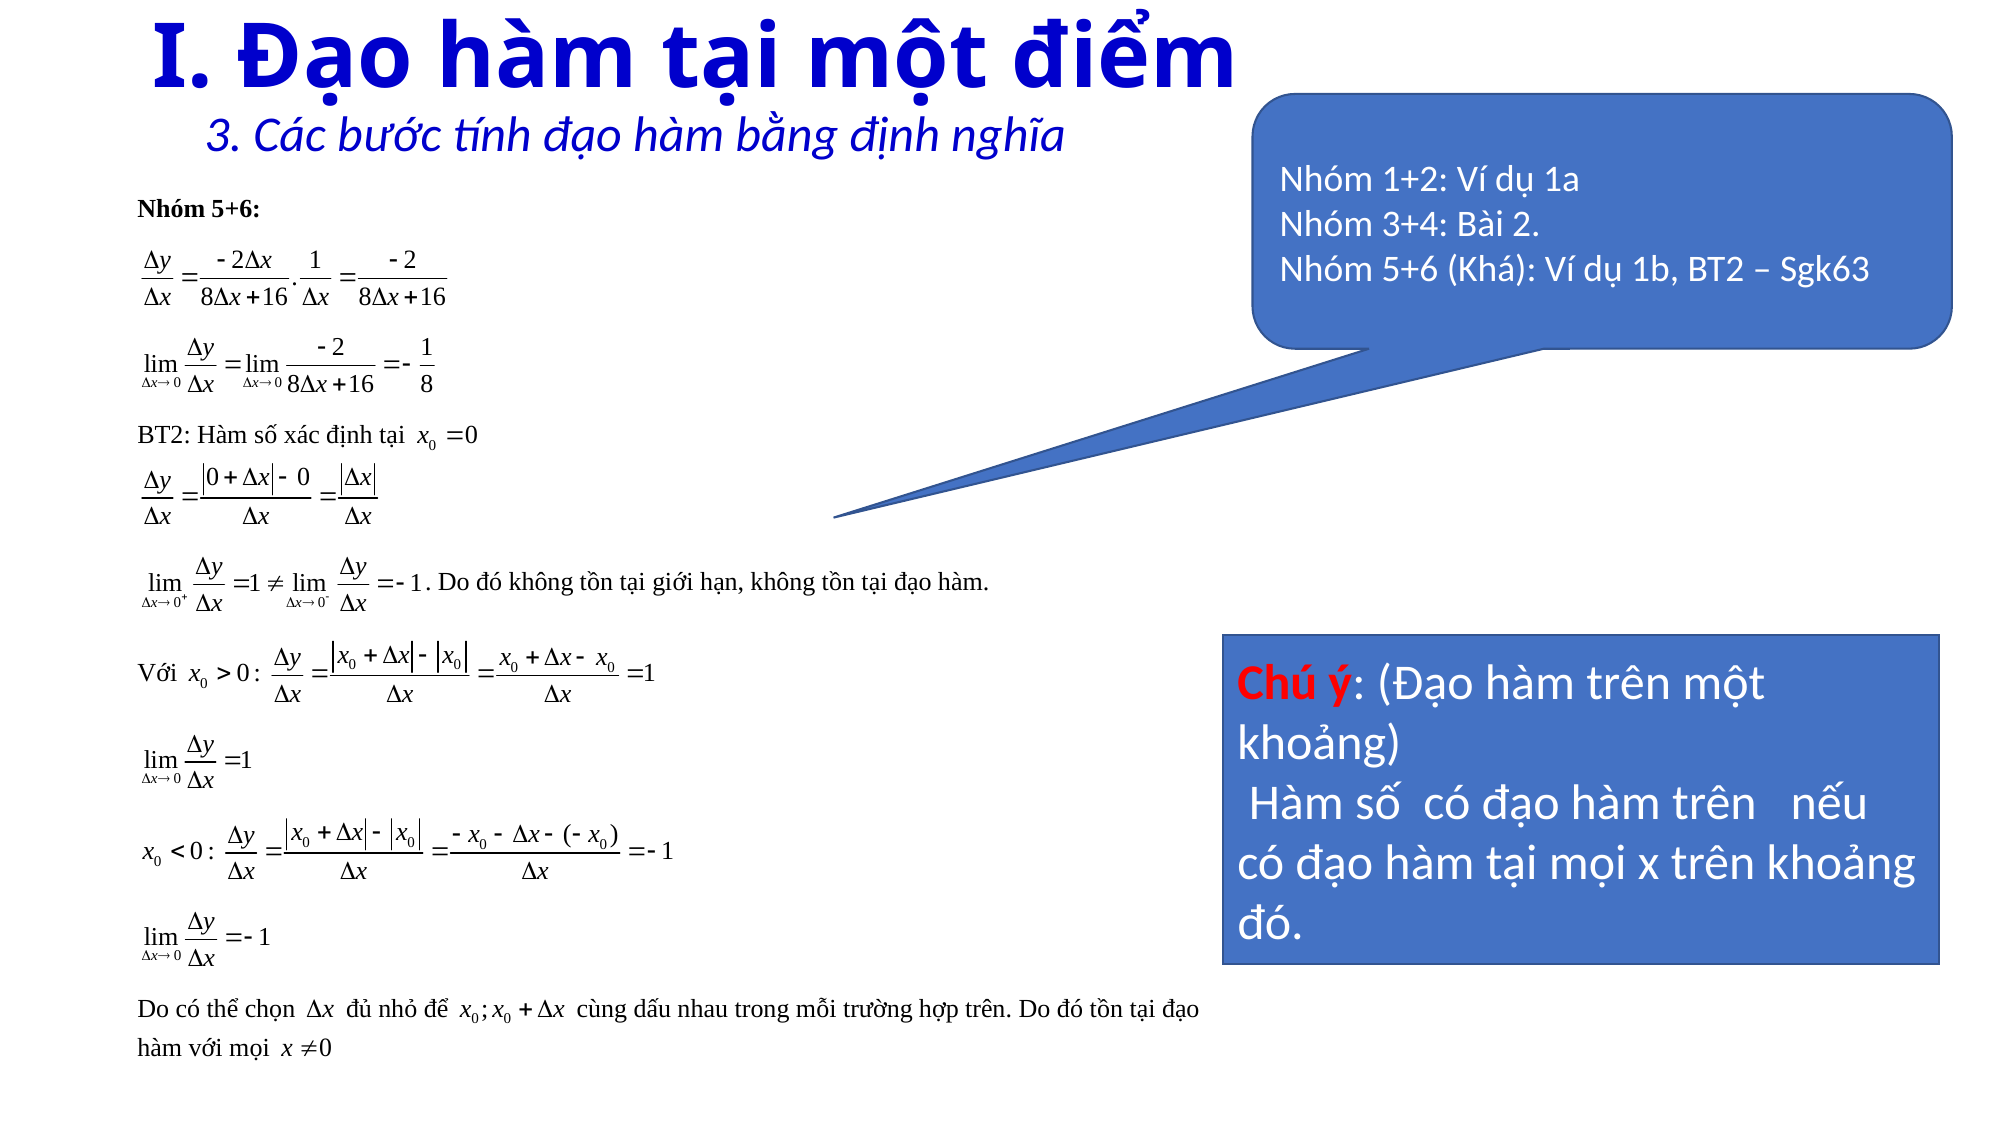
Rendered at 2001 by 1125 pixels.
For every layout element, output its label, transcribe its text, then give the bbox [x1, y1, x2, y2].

title I. Đạo hàm tại một điểm [137, 1, 1863, 115]
text_box 3. Các bước tính đạo hàm bằng định nghĩa [189, 93, 1082, 169]
picture [137, 193, 1214, 1083]
text_box Nhóm 1+2: Ví dụ 1a Nhóm 3+4: Bài 2. Nhóm 5+6 (Khá): Ví dụ 1b, BT2 – Sgk63 [1214, 92, 1953, 429]
